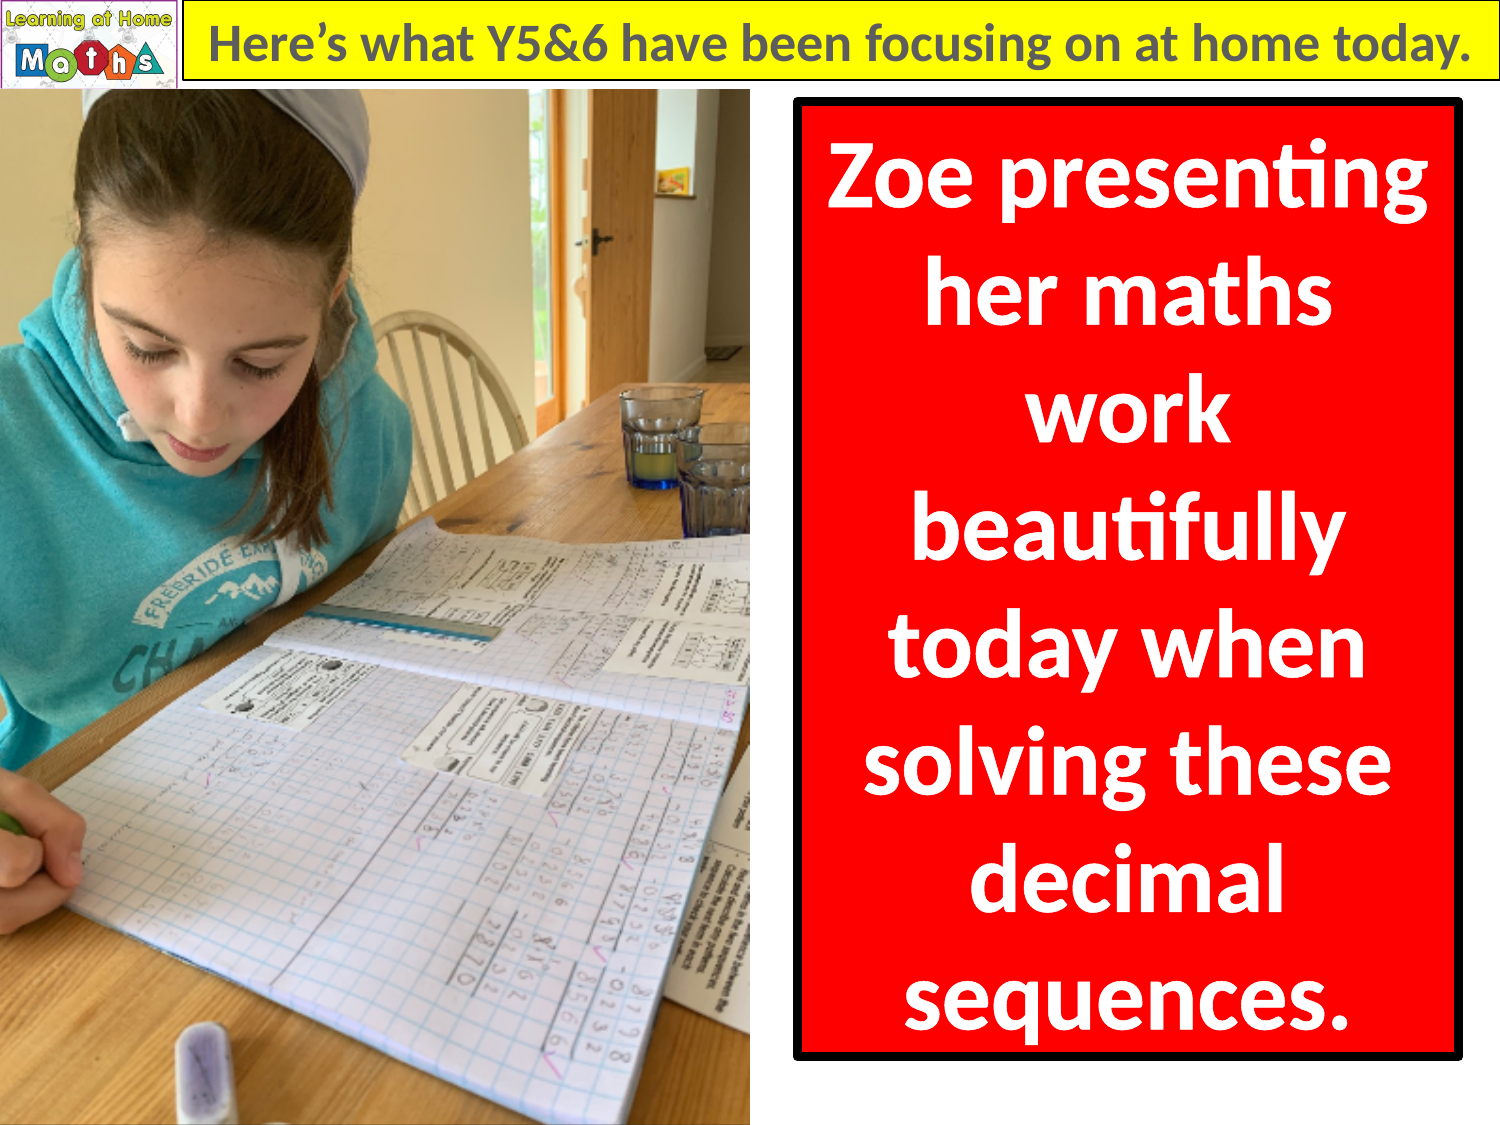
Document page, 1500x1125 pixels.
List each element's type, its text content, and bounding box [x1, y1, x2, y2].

text_box Here’s what Y5&6 have been focusing on at home today. [183, 0, 1500, 80]
picture [0, 0, 751, 1125]
text_box Zoe presenting her maths work beautifully today when solving these decimal sequences. [797, 101, 1459, 1057]
